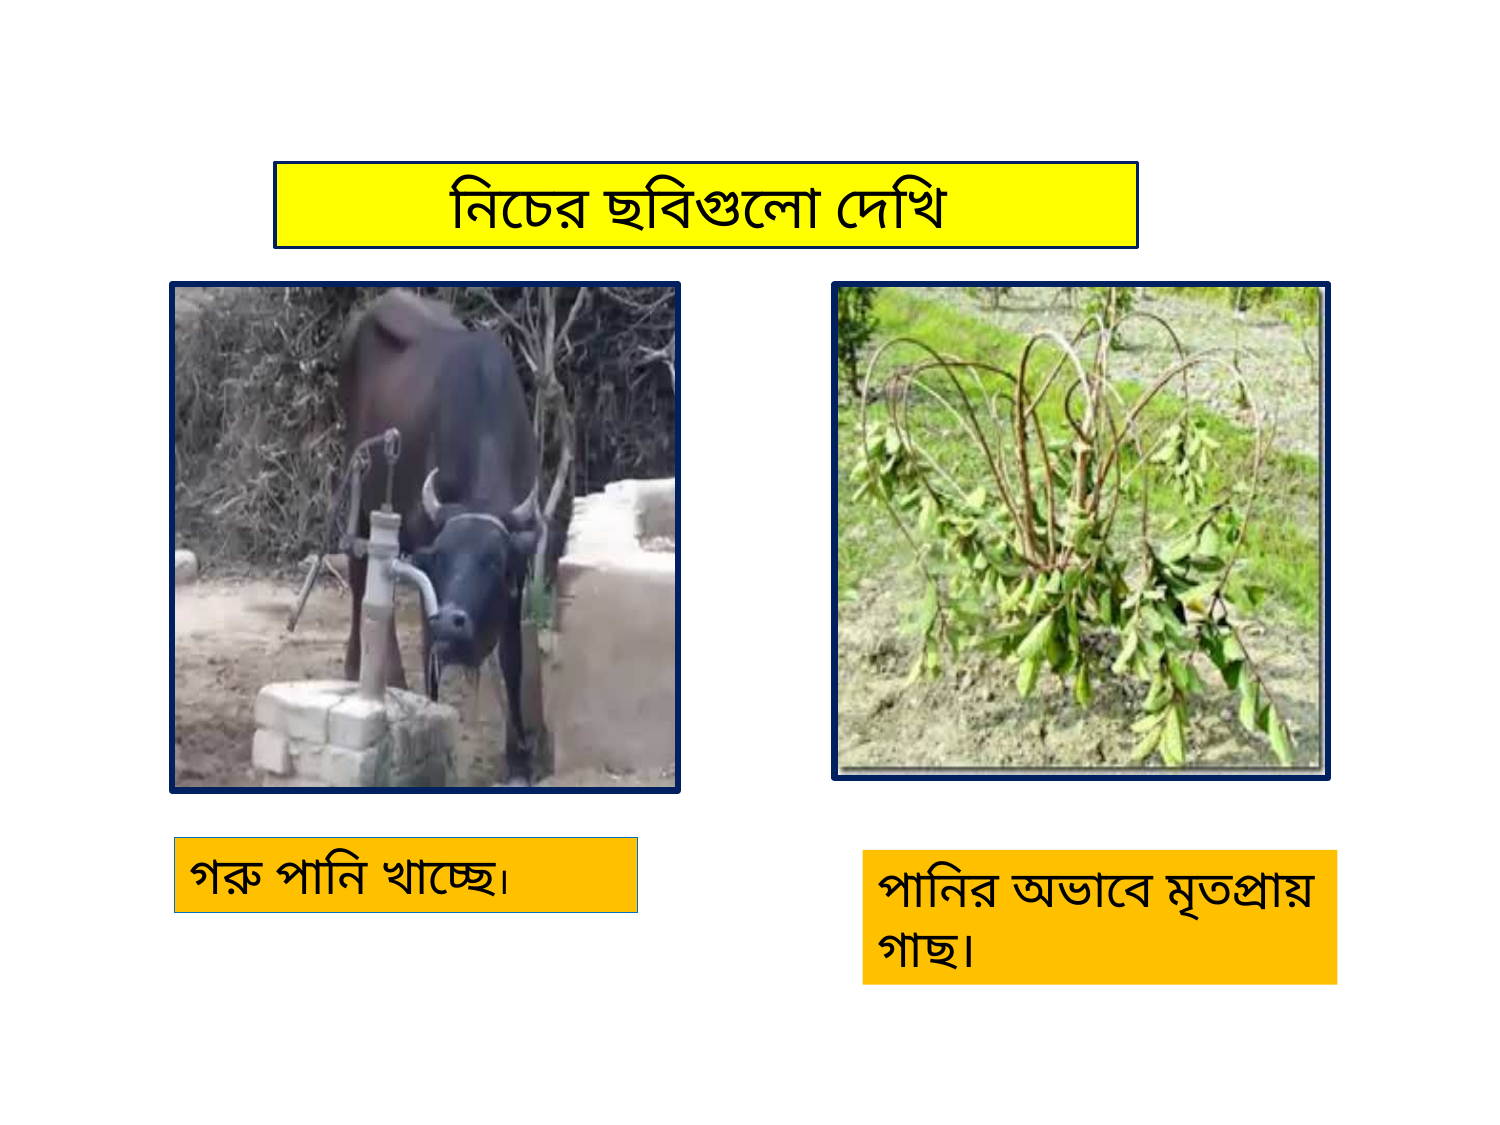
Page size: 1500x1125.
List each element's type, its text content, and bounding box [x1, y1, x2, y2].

picture [837, 287, 1326, 776]
text_box নিচের ছবিগুলো দেখি [275, 162, 1138, 248]
picture [174, 287, 676, 788]
text_box পানির অভাবে মৃতপ্রায় গাছ। [862, 849, 1338, 985]
text_box গরু পানি খাচ্ছে। [174, 837, 638, 913]
